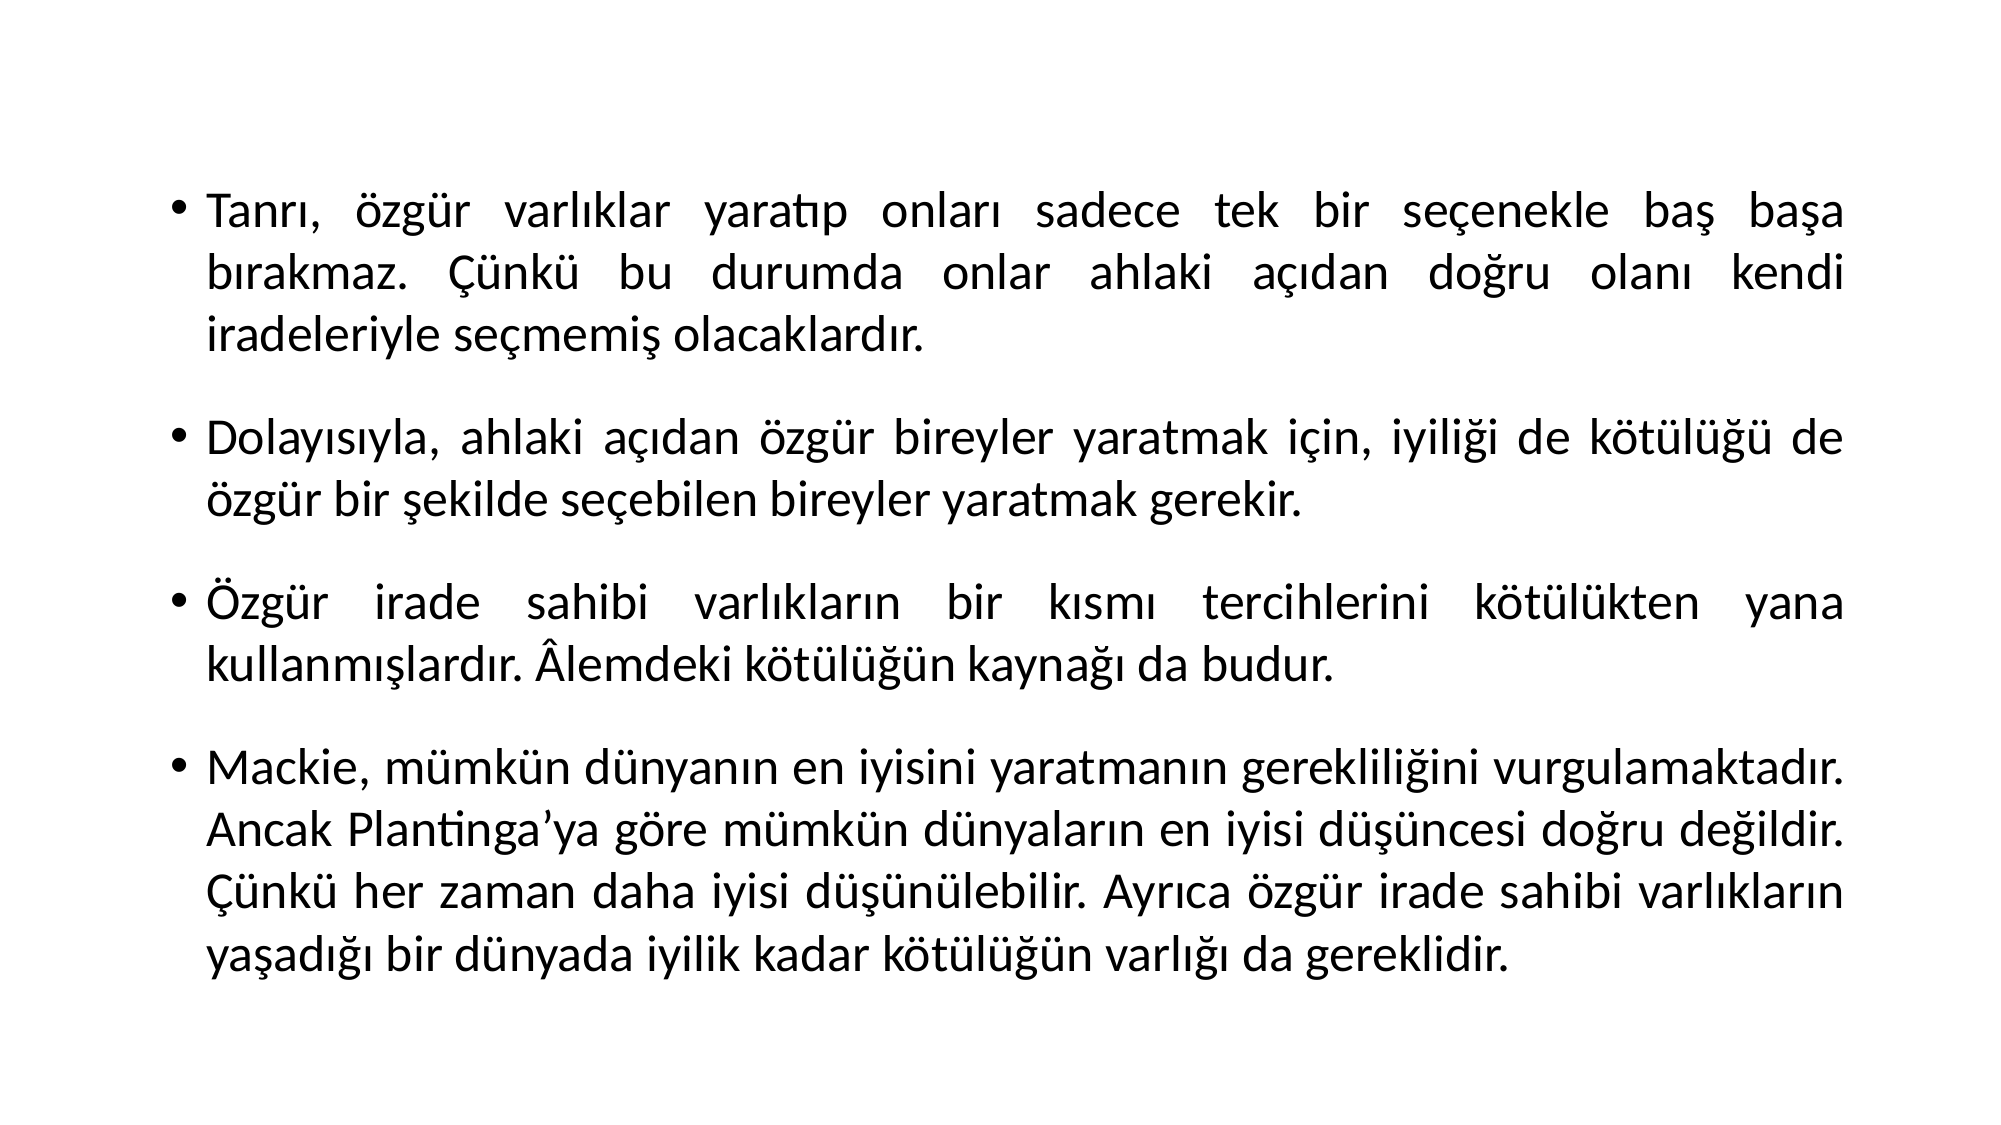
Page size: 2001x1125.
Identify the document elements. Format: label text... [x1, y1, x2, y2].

list Tanrı, özgür varlıklar yaratıp onları sadece tek bir seçenekle baş başa bırakmaz. Çünkü bu durumda onlar ahlaki açıdan doğru olanı kendi iradeleriyle seçmemiş olacaklardır. Dolayısıyla, ahlaki açıdan özgür bireyler yaratmak için, iyiliği de kötülüğü de özgür bir şekilde seçebilen bireyler yaratmak gerekir. Özgür irade sahibi varlıkların bir kısmı tercihlerini kötülükten yana kullanmışlardır. Âlemdeki kötülüğün kaynağı da budur. Mackie, mümkün dünyanın en iyisini yaratmanın gerekliliğini vurgulamaktadır. Ancak Plantinga’ya göre mümkün dünyaların en iyisi düşüncesi doğru değildir. Çünkü her zaman daha iyisi düşünülebilir. Ayrıca özgür irade sahibi varlıkların yaşadığı bir dünyada iyilik kadar kötülüğün varlığı da gereklidir. [155, 65, 1863, 1014]
